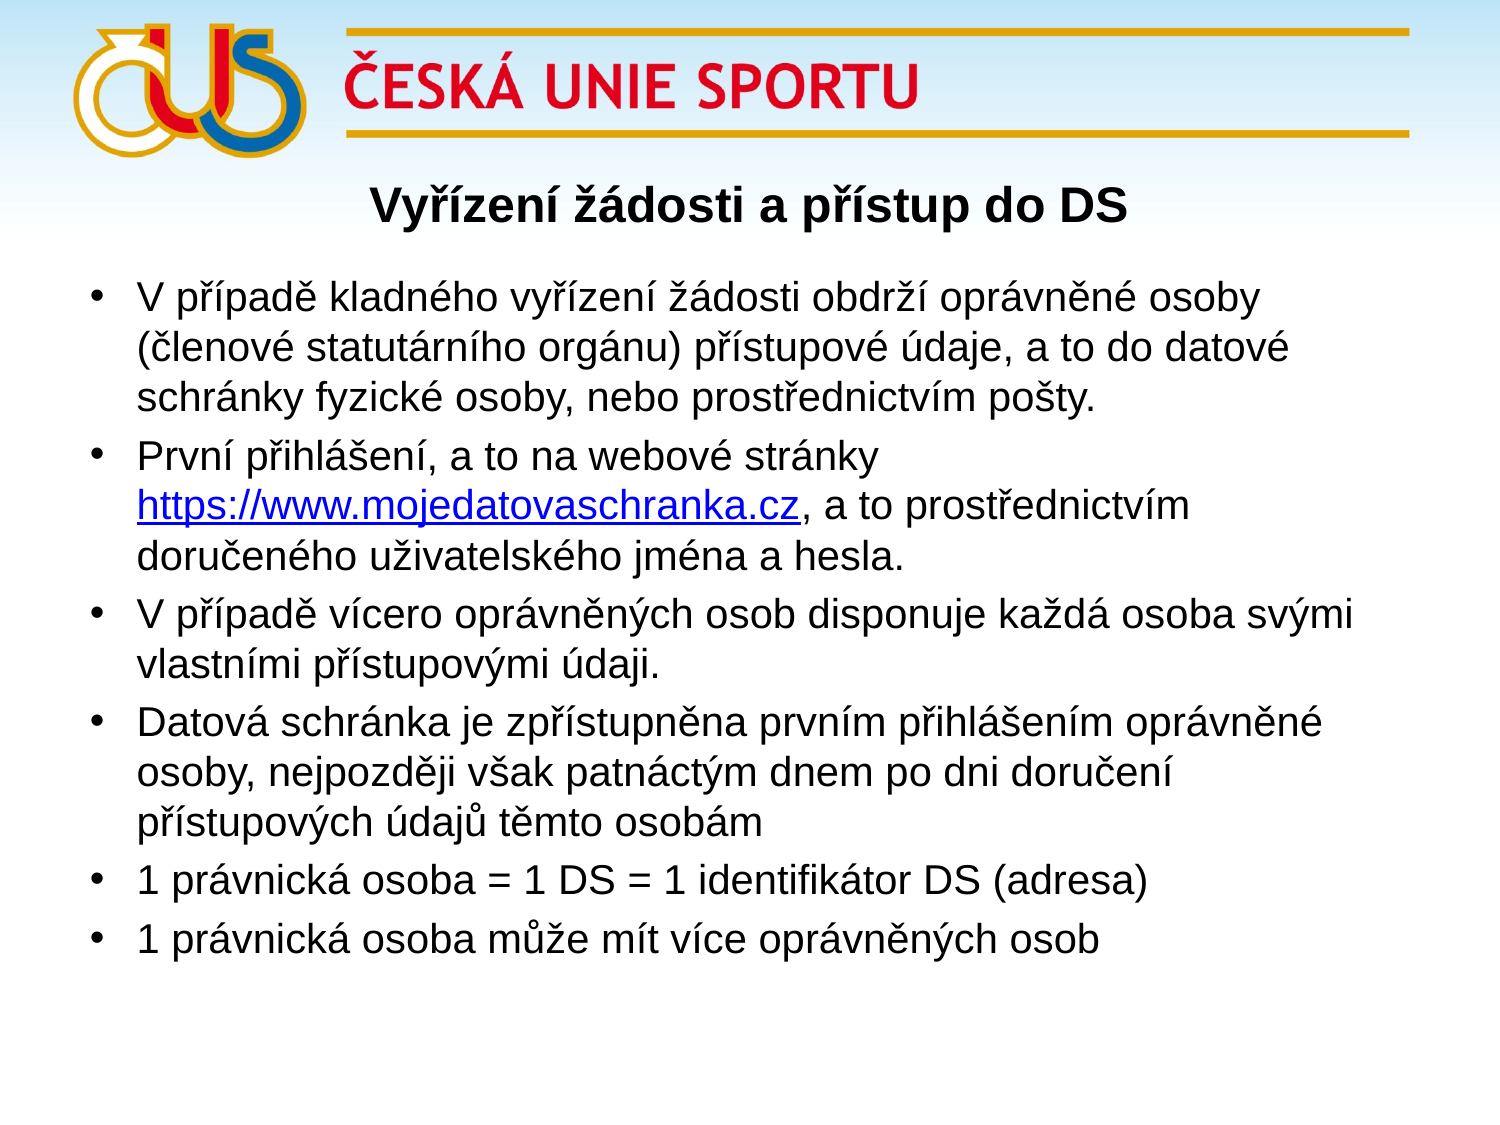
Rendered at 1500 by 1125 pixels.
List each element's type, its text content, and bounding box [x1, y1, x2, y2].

title Vyřízení žádosti a přístup do DS [75, 45, 1425, 233]
list V případě kladného vyřízení žádosti obdrží oprávněné osoby (členové statutárního orgánu) přístupové údaje, a to do datové schránky fyzické osoby, nebo prostřednictvím pošty. První přihlášení, a to na webové stránky https://www.mojedatovaschranka.cz, a to prostřednictvím doručeného uživatelského jména a hesla. V případě vícero oprávněných osob disponuje každá osoba svými vlastními přístupovými údaji. Datová schránka je zpřístupněna prvním přihlášením oprávněné osoby, nejpozději však patnáctým dnem po dni doručení přístupových údajů těmto osobám 1 právnická osoba = 1 DS = 1 identifikátor DS (adresa) 1 právnická osoba může mít více oprávněných osob [75, 262, 1425, 1005]
picture [0, 0, 1500, 256]
